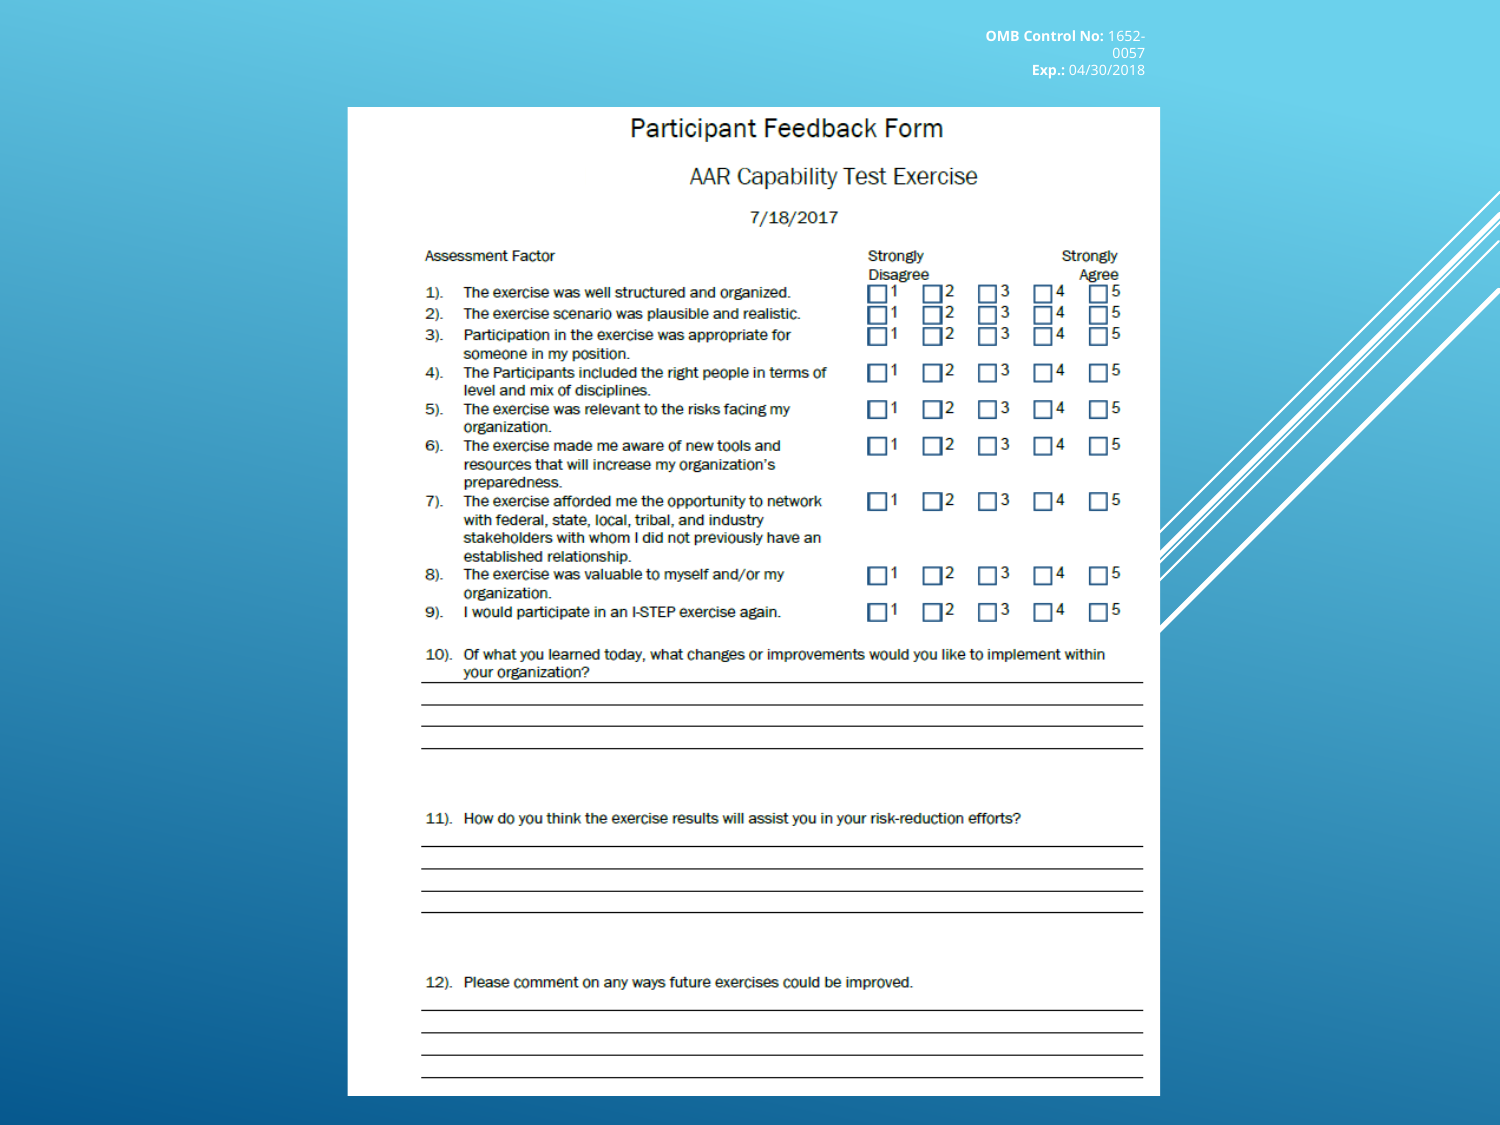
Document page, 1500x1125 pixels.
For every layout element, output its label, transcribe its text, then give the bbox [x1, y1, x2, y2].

picture [347, 107, 1161, 1096]
text_box OMB Control No: 1652-0057 Exp.: 04/30/2018 [969, 19, 1161, 86]
